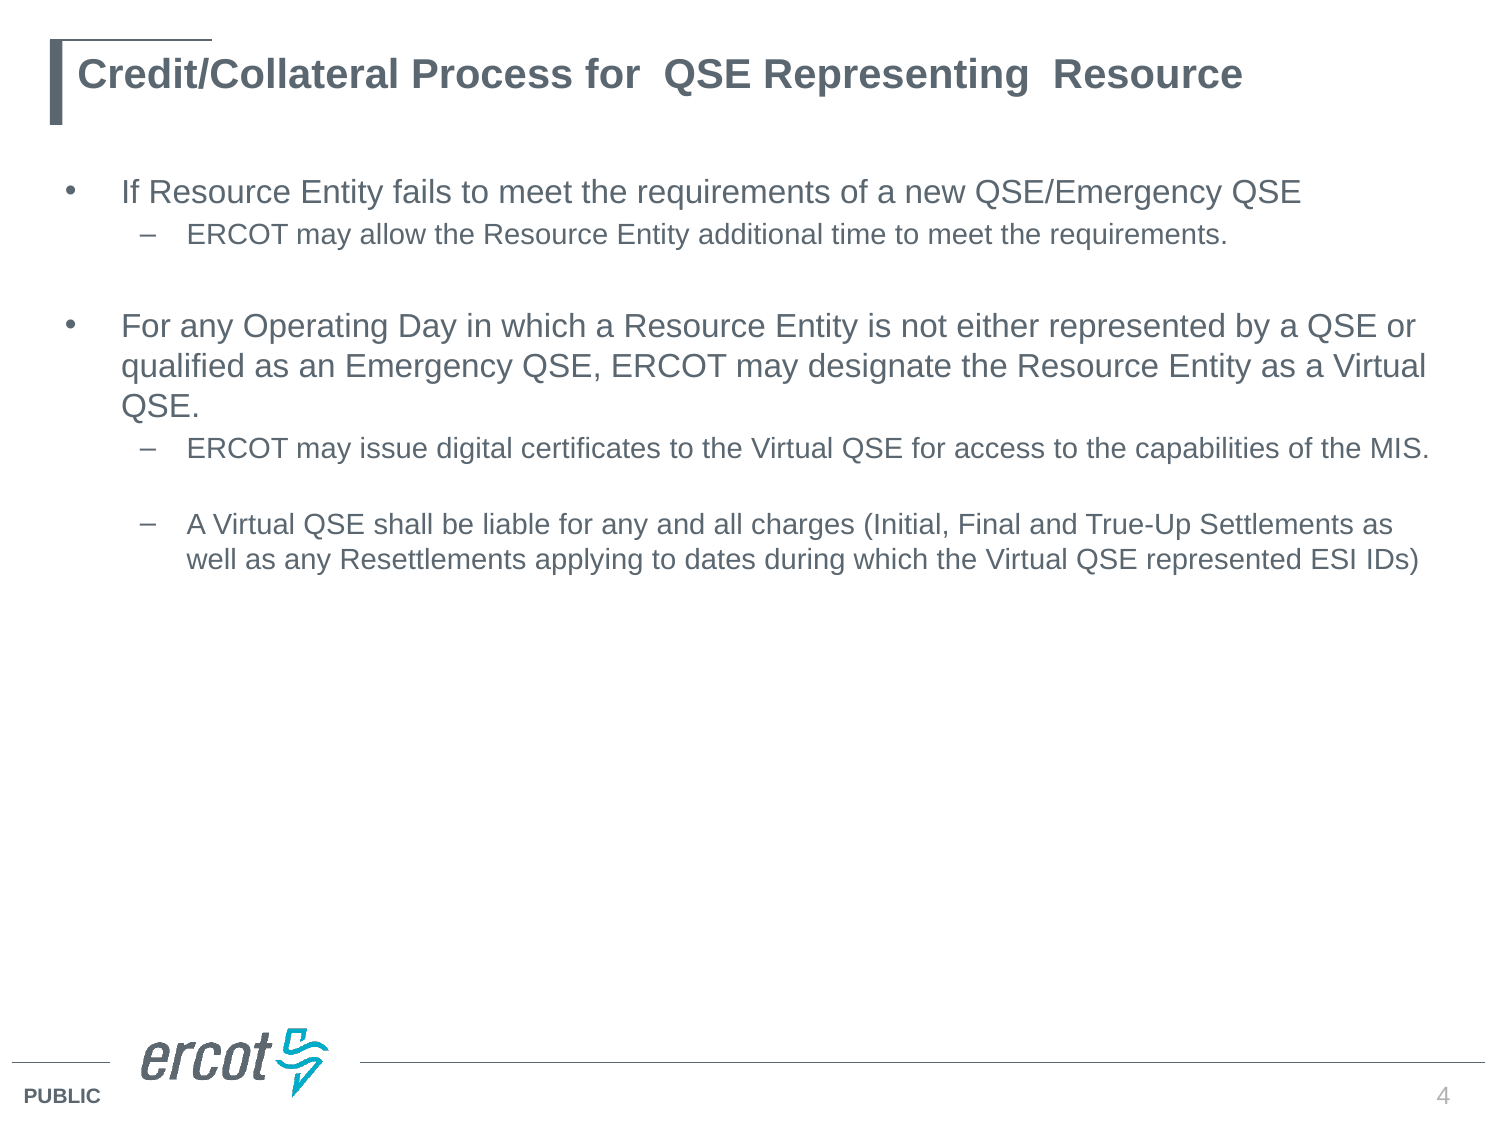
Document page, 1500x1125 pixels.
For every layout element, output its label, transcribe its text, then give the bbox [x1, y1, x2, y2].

slide_number 4 [1400, 1076, 1488, 1113]
list If Resource Entity fails to meet the requirements of a new QSE/Emergency QSE ERCOT may allow the Resource Entity additional time to meet the requirements. For any Operating Day in which a Resource Entity is not either represented by a QSE or qualified as an Emergency QSE, ERCOT may designate the Resource Entity as a Virtual QSE. ERCOT may issue digital certificates to the Virtual QSE for access to the capabilities of the MIS. A Virtual QSE shall be liable for any and all charges (Initial, Final and True-Up Settlements as well as any Resettlements applying to dates during which the Virtual QSE represented ESI IDs) [50, 162, 1450, 992]
picture [137, 1024, 332, 1100]
title Credit/Collateral Process for QSE Representing Resource [62, 39, 1450, 125]
